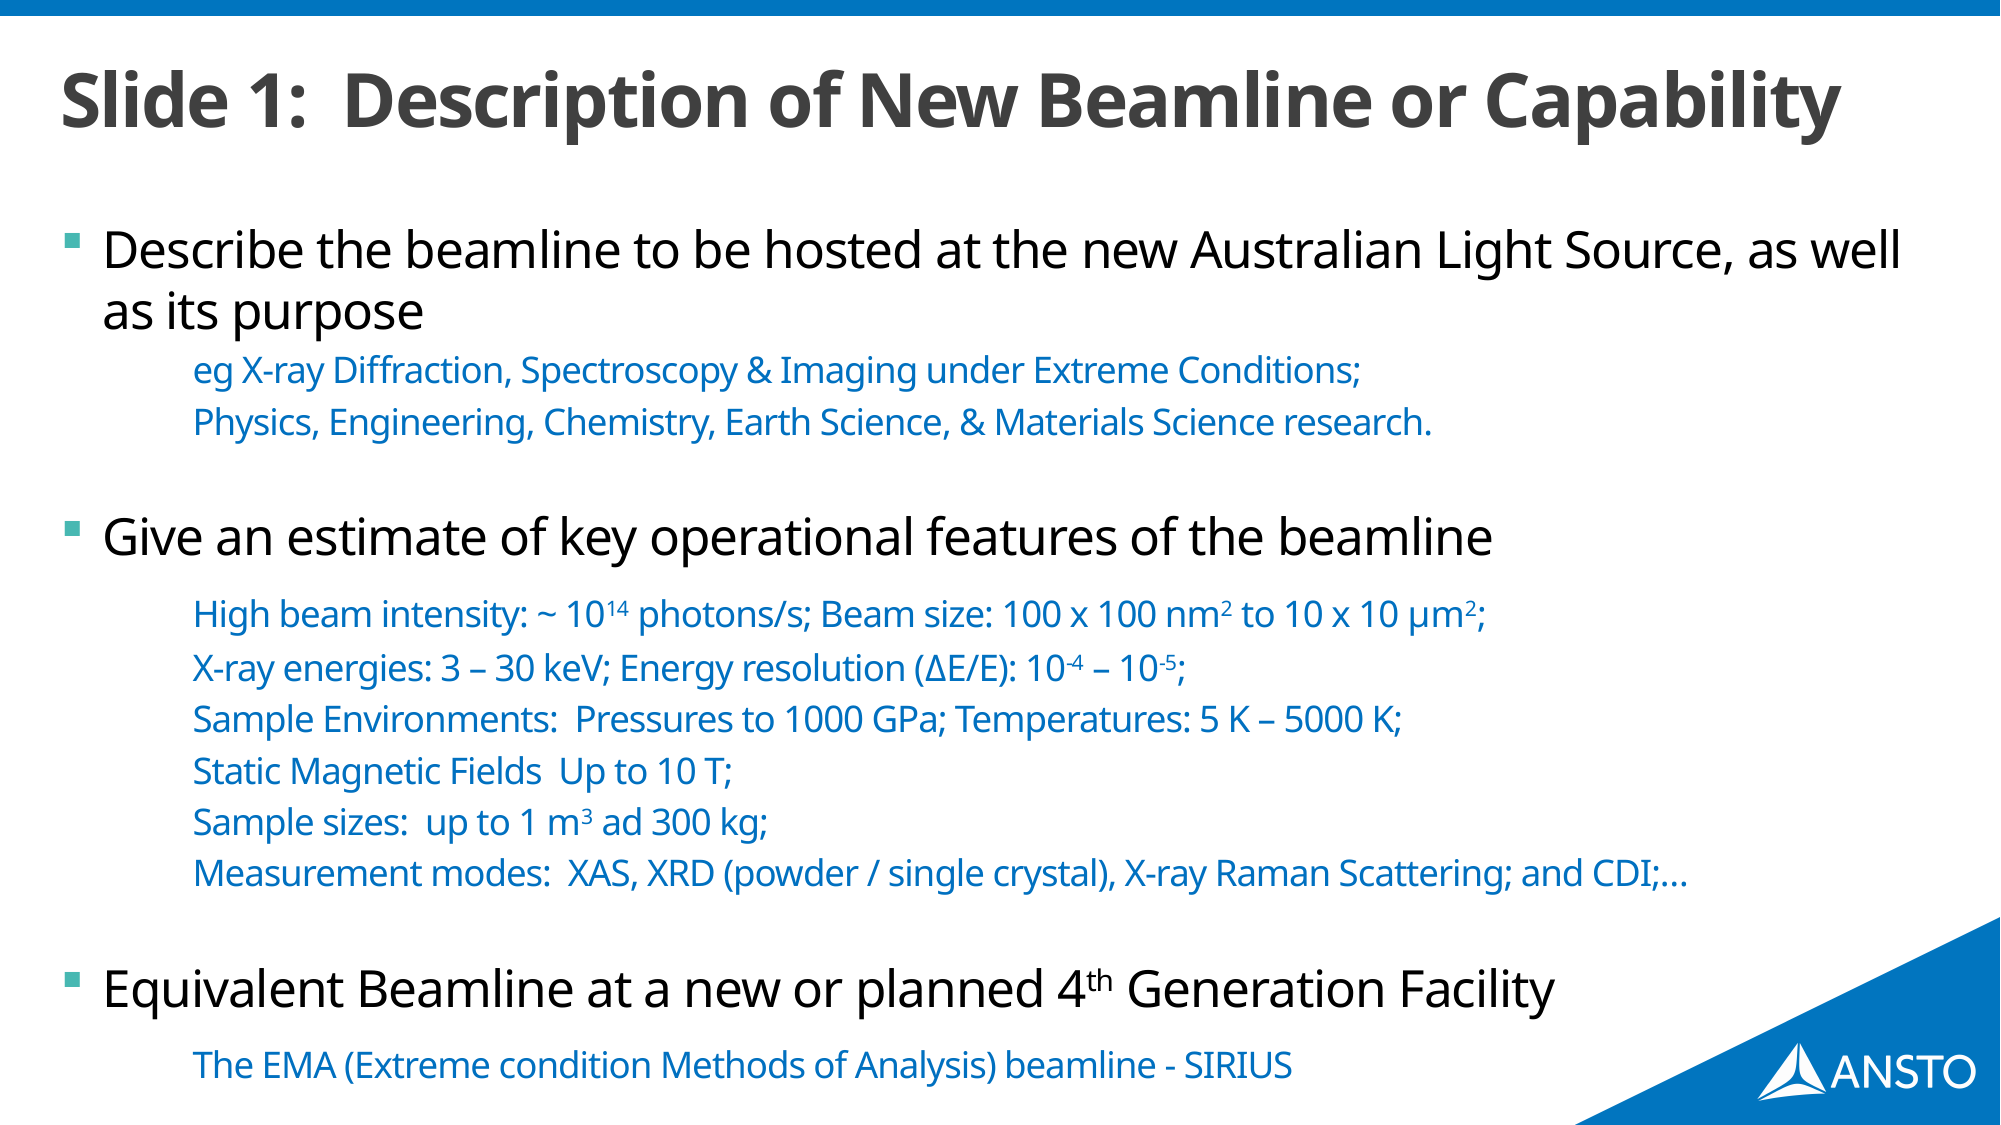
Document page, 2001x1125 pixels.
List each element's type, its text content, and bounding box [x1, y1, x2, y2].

list Describe the beamline to be hosted at the new Australian Light Source, as well as its purpose eg X-ray Diffraction, Spectroscopy & Imaging under Extreme Conditions; Physics, Engineering, Chemistry, Earth Science, & Materials Science research. Give an estimate of key operational features of the beamline High beam intensity: ~ 1014 photons/s; Beam size: 100 x 100 nm2 to 10 x 10 μm2; X-ray energies: 3 – 30 keV; Energy resolution (ΔE/E): 10-4 – 10-5; Sample Environments: Pressures to 1000 GPa; Temperatures: 5 K – 5000 K; Static Magnetic Fields Up to 10 T; Sample sizes: up to 1 m3 ad 300 kg; Measurement modes: XAS, XRD (powder / single crystal), X-ray Raman Scattering; and CDI;… Equivalent Beamline at a new or planned 4th Generation Facility The EMA (Extreme condition Methods of Analysis) beamline - SIRIUS [45, 209, 1971, 1100]
text_box Slide 1: Description of New Beamline or Capability [45, 45, 1900, 187]
picture [1575, 917, 2000, 1125]
picture [0, 0, 2000, 16]
